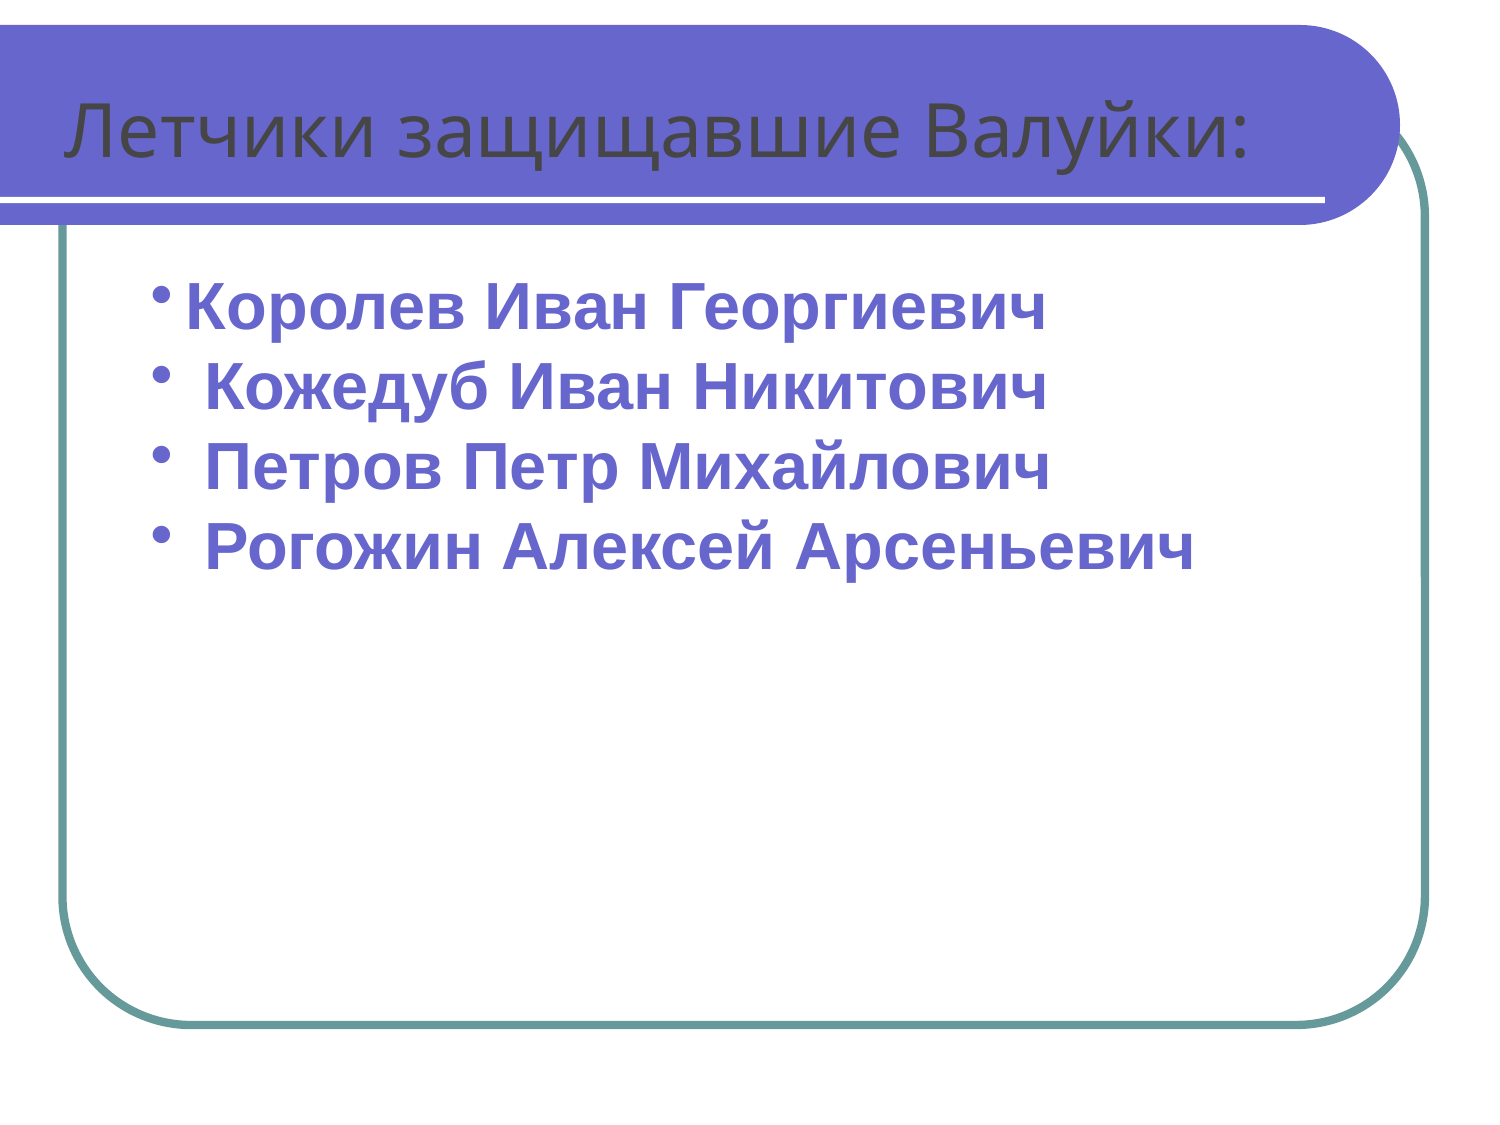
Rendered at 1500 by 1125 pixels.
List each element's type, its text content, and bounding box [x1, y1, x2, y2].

text_box Королев Иван Георгиевич Кожедуб Иван Никитович Петров Петр Михайлович Рогожин Алексей Арсеньевич [135, 255, 1317, 717]
text_box Летчики защищавшие Валуйки: [49, 74, 1475, 213]
